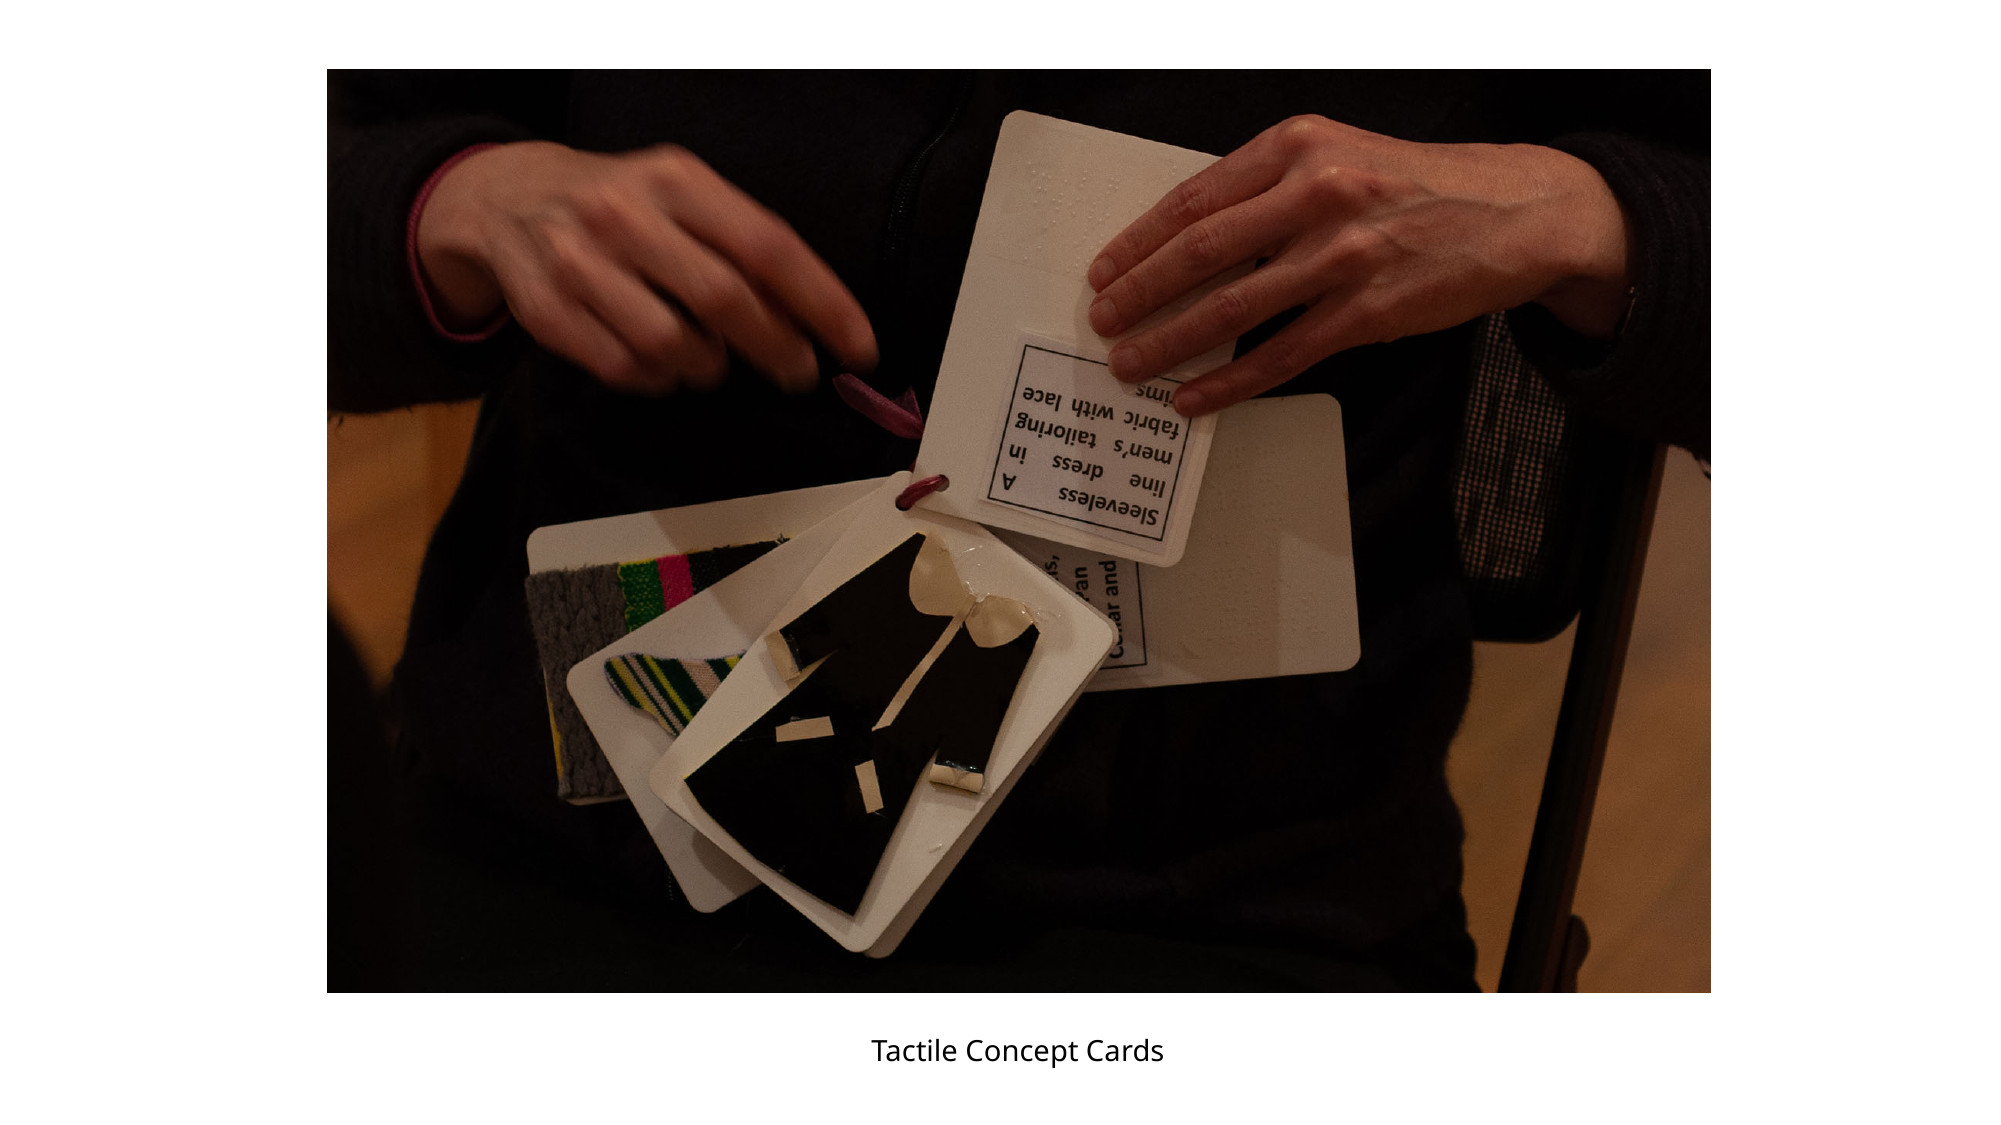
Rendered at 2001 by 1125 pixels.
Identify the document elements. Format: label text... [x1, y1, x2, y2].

picture [326, 69, 1711, 993]
text_box Tactile Concept Cards [348, 1025, 1688, 1075]
